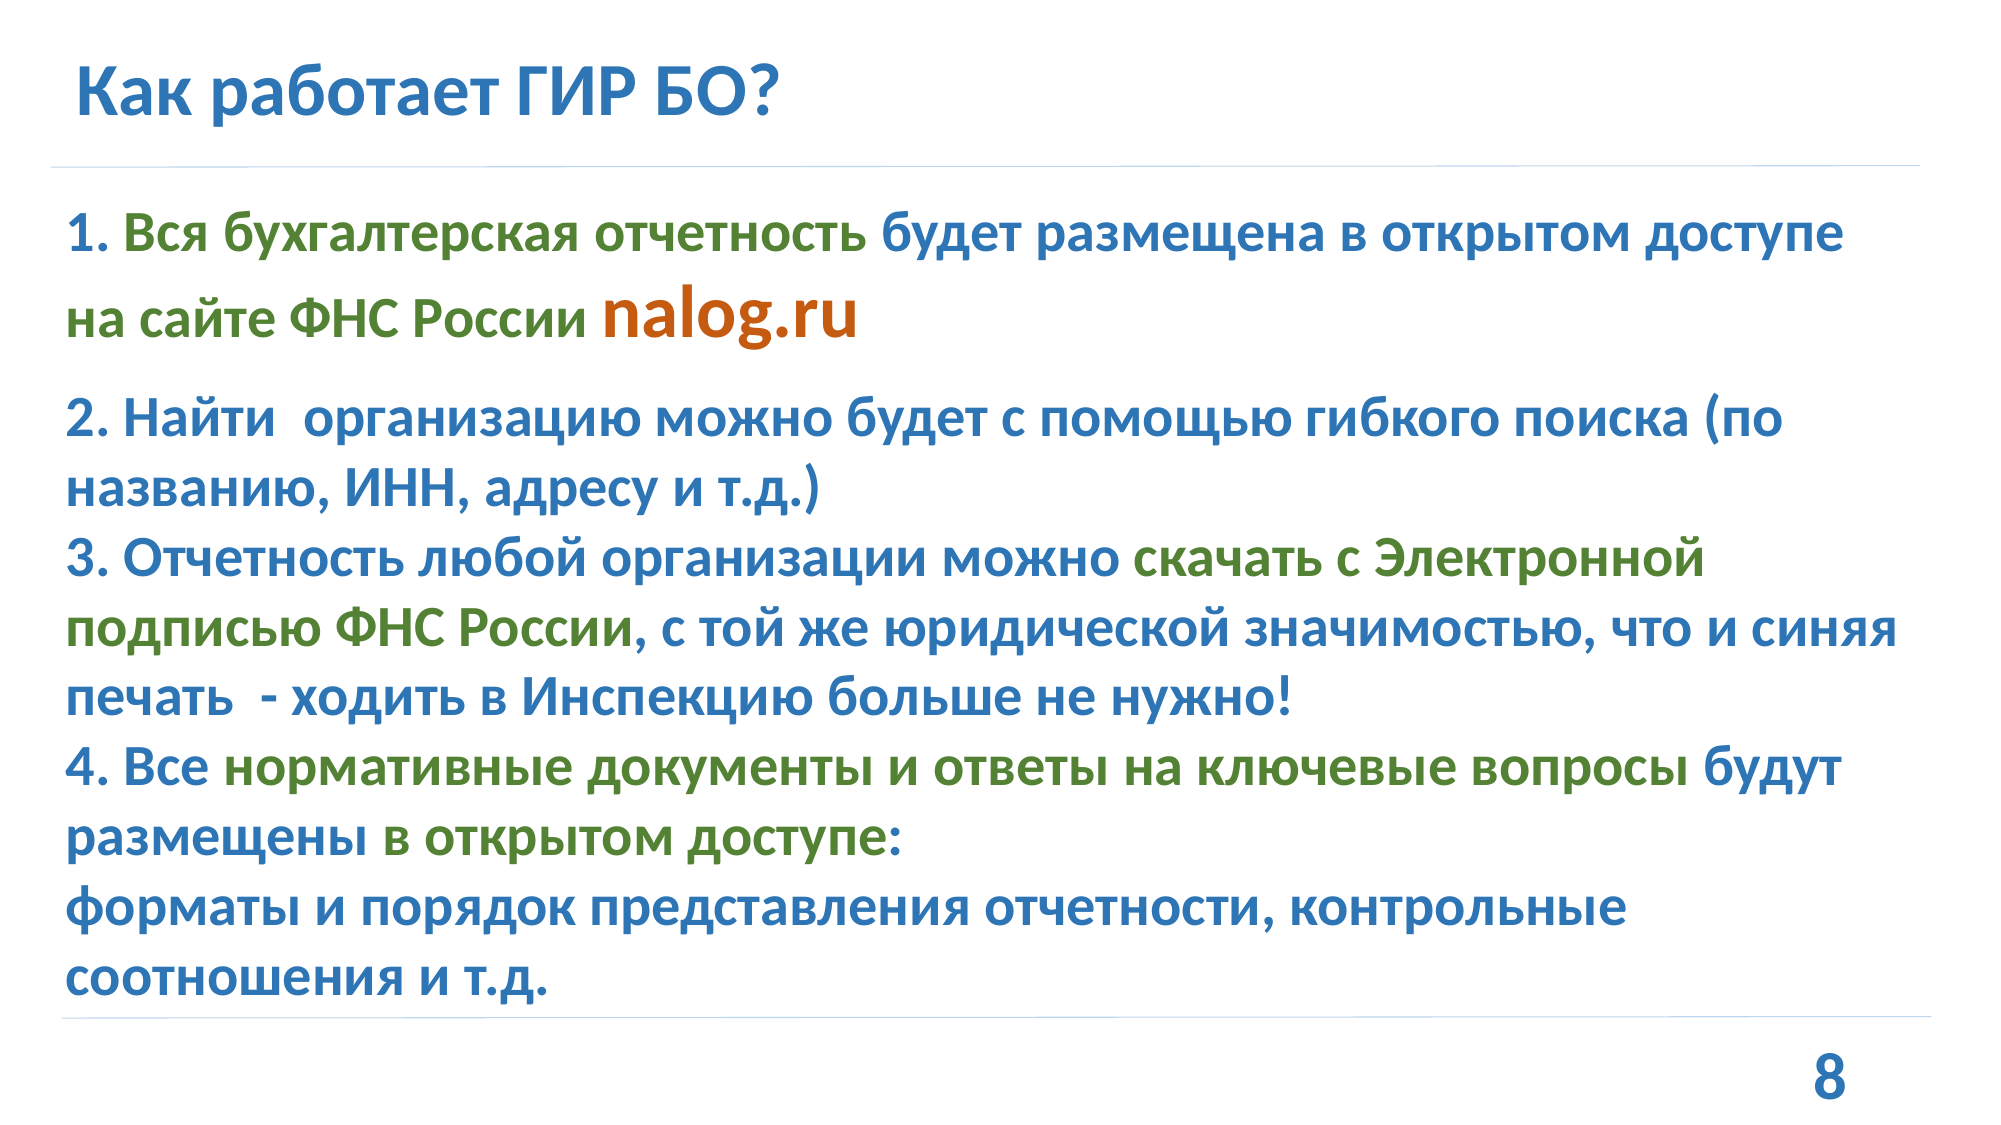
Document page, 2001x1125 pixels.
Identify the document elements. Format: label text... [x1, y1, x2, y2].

text_box Как работает ГИР БО? [61, 6, 1890, 165]
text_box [50, 918, 1932, 1115]
title 1. Вся бухгалтерская отчетность будет размещена в открытом доступе на сайте ФНС России nalog.ru 2. Найти организацию можно будет с помощью гибкого поиска (по названию, ИНН, адресу и т.д.) 3. Отчетность любой организации можно скачать с Электронной подписью ФНС России, с той же юридической значимостью, что и синяя печать - ходить в Инспекцию больше не нужно! 4. Все нормативные документы и ответы на ключевые вопросы будут размещены в открытом доступе: форматы и порядок представления отчетности, контрольные соотношения и т.д. [50, 182, 1921, 918]
